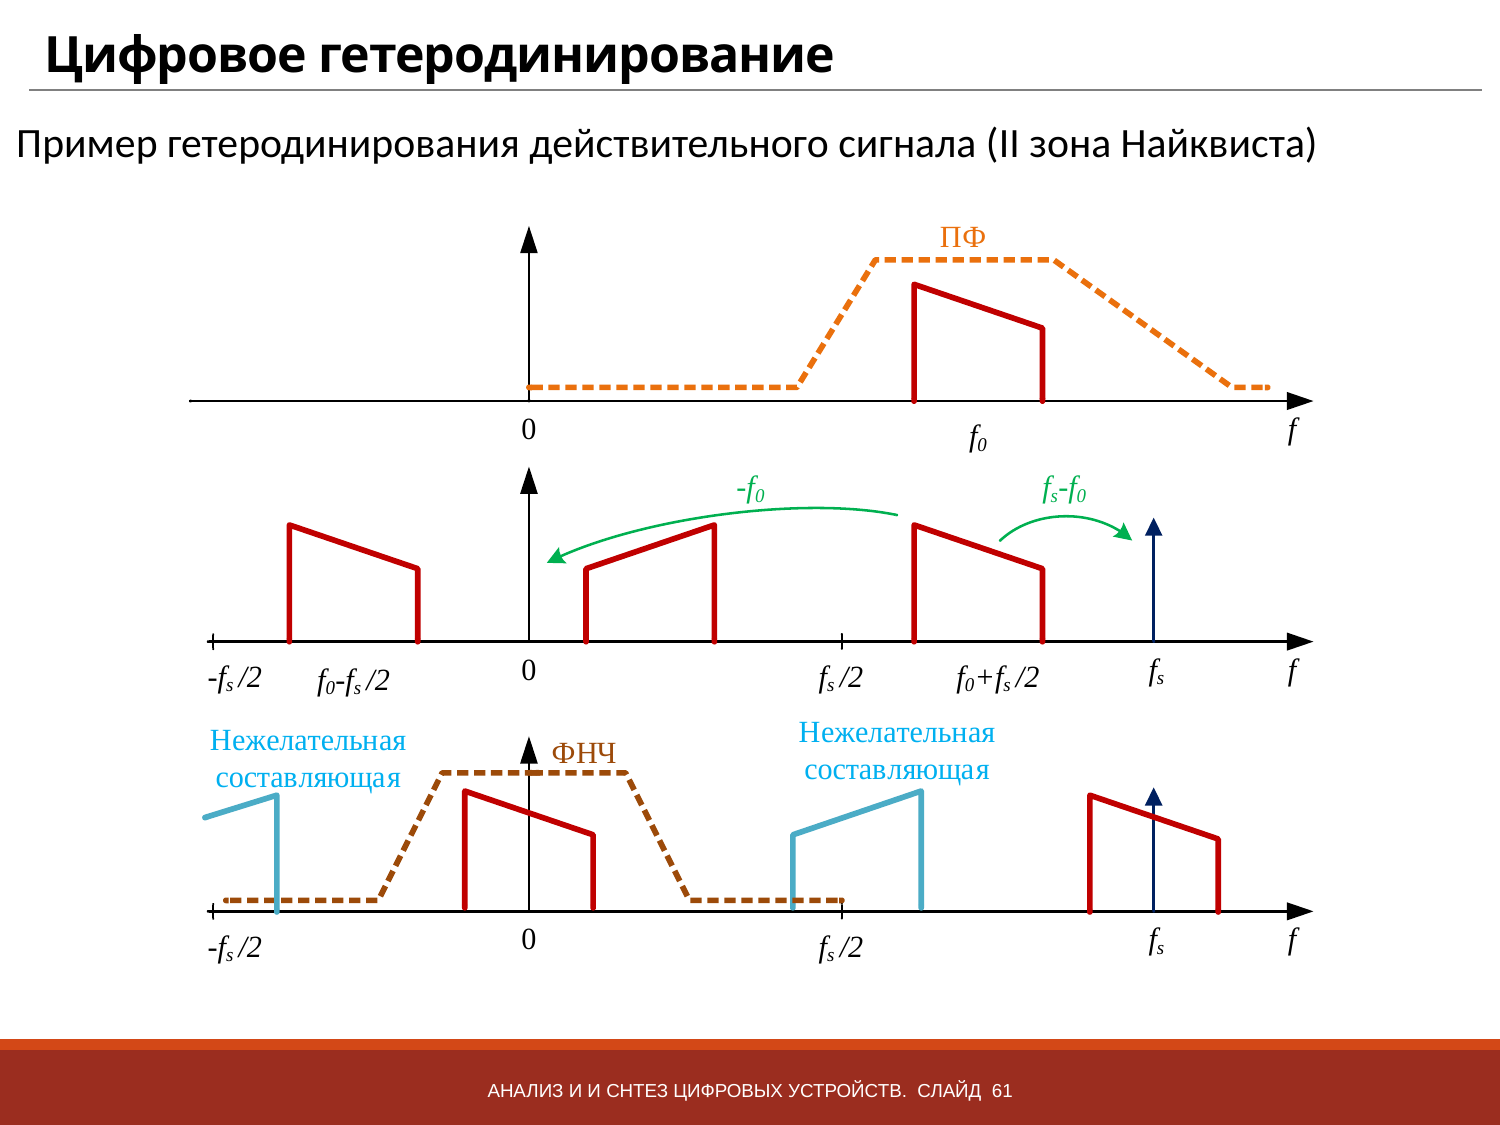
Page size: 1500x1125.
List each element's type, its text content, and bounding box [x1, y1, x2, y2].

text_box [158, 193, 1342, 971]
text_box Пример гетеродинирования действительного сигнала (II зона Найквиста) [16, 113, 1424, 185]
title Цифровое гетеродинирование [29, 0, 1483, 90]
footer Анализ и и снтез цифровых устройств. Слайд 61 [453, 1059, 1047, 1120]
